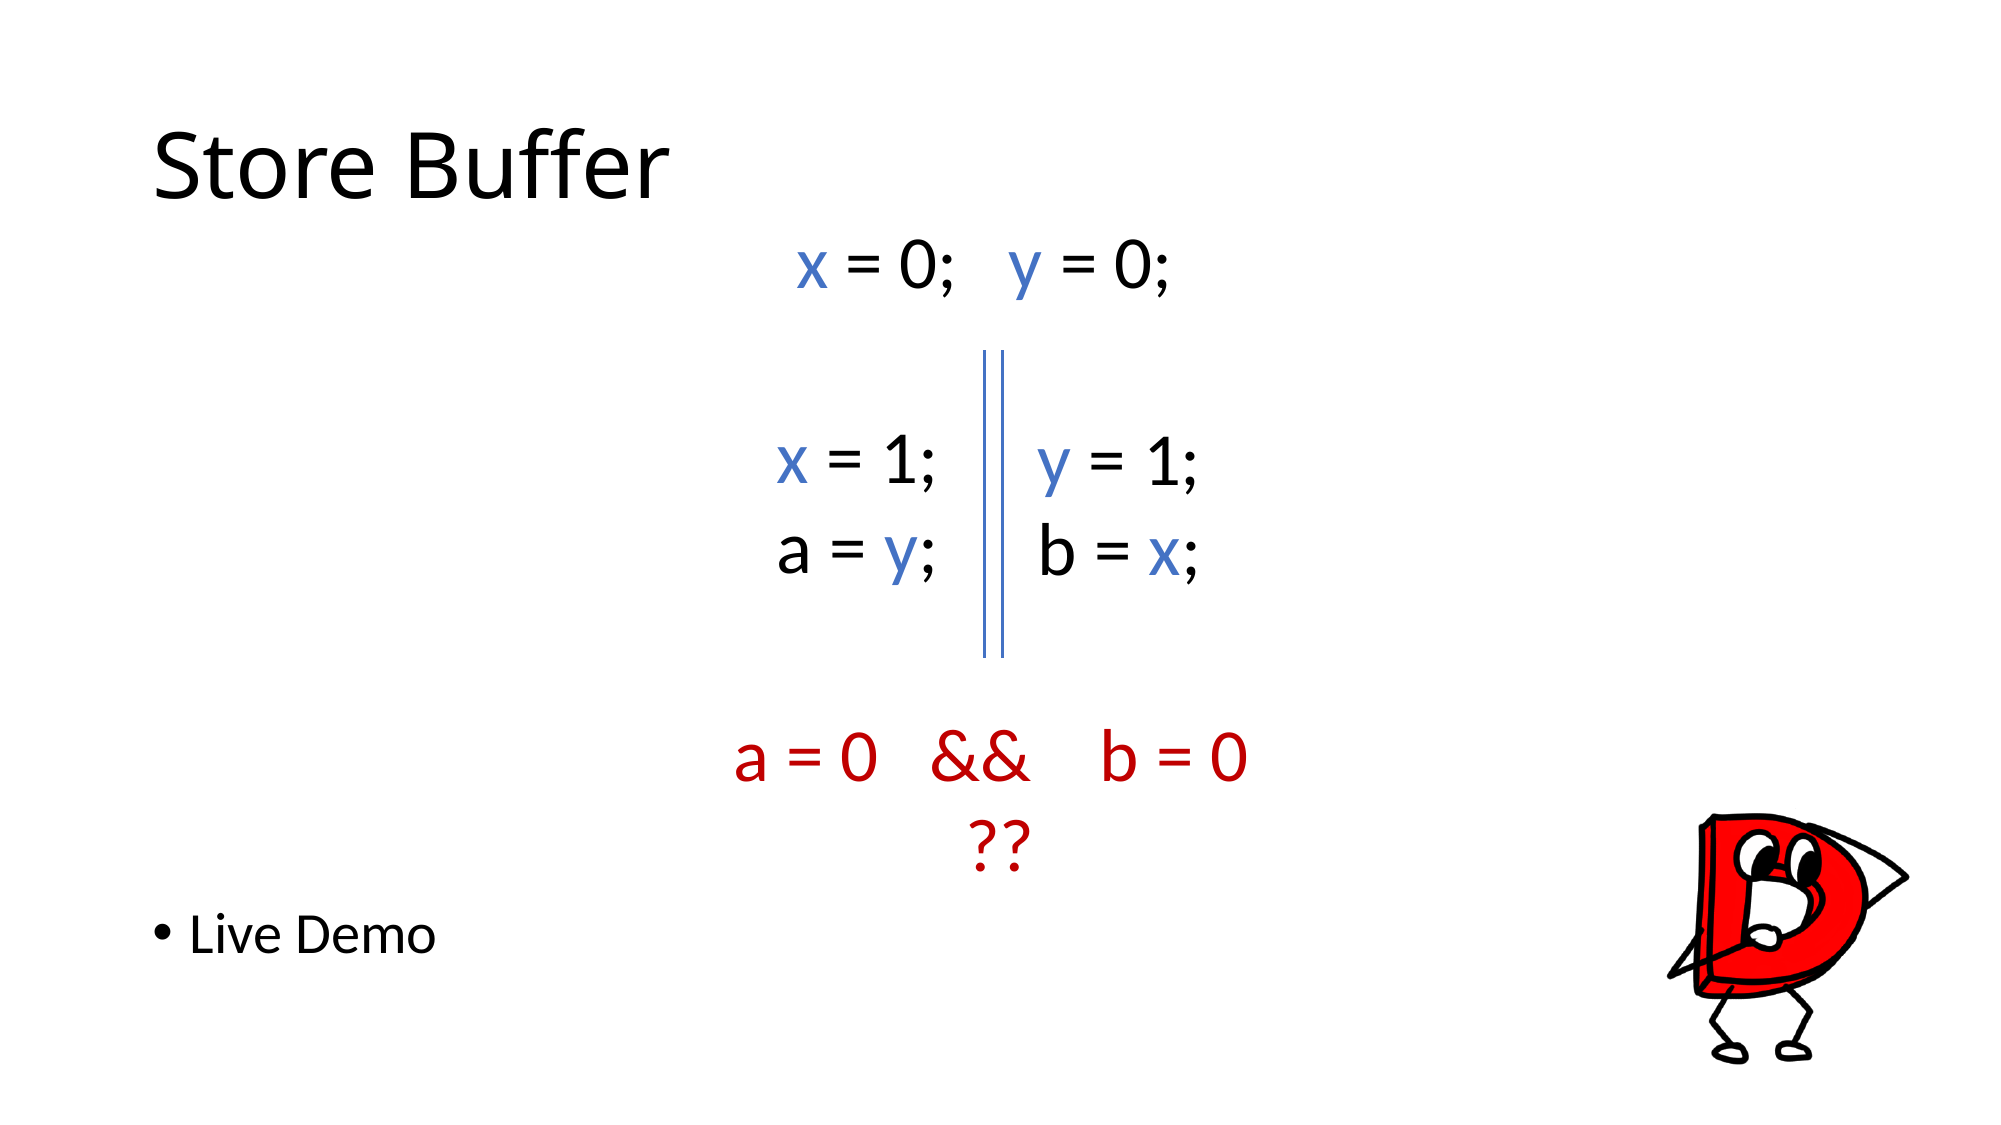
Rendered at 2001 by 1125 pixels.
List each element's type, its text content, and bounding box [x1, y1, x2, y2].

list Live Demo [137, 896, 1622, 1014]
title Store Buffer [137, 59, 1863, 278]
text_box y = 1; b = x; [1023, 403, 1219, 599]
text_box x = 0; y = 0; [781, 206, 1219, 311]
picture [1622, 745, 1942, 1066]
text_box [984, 350, 1003, 658]
text_box a = 0 && b = 0 ?? [715, 699, 1285, 894]
text_box x = 1; a = y; [762, 401, 958, 597]
